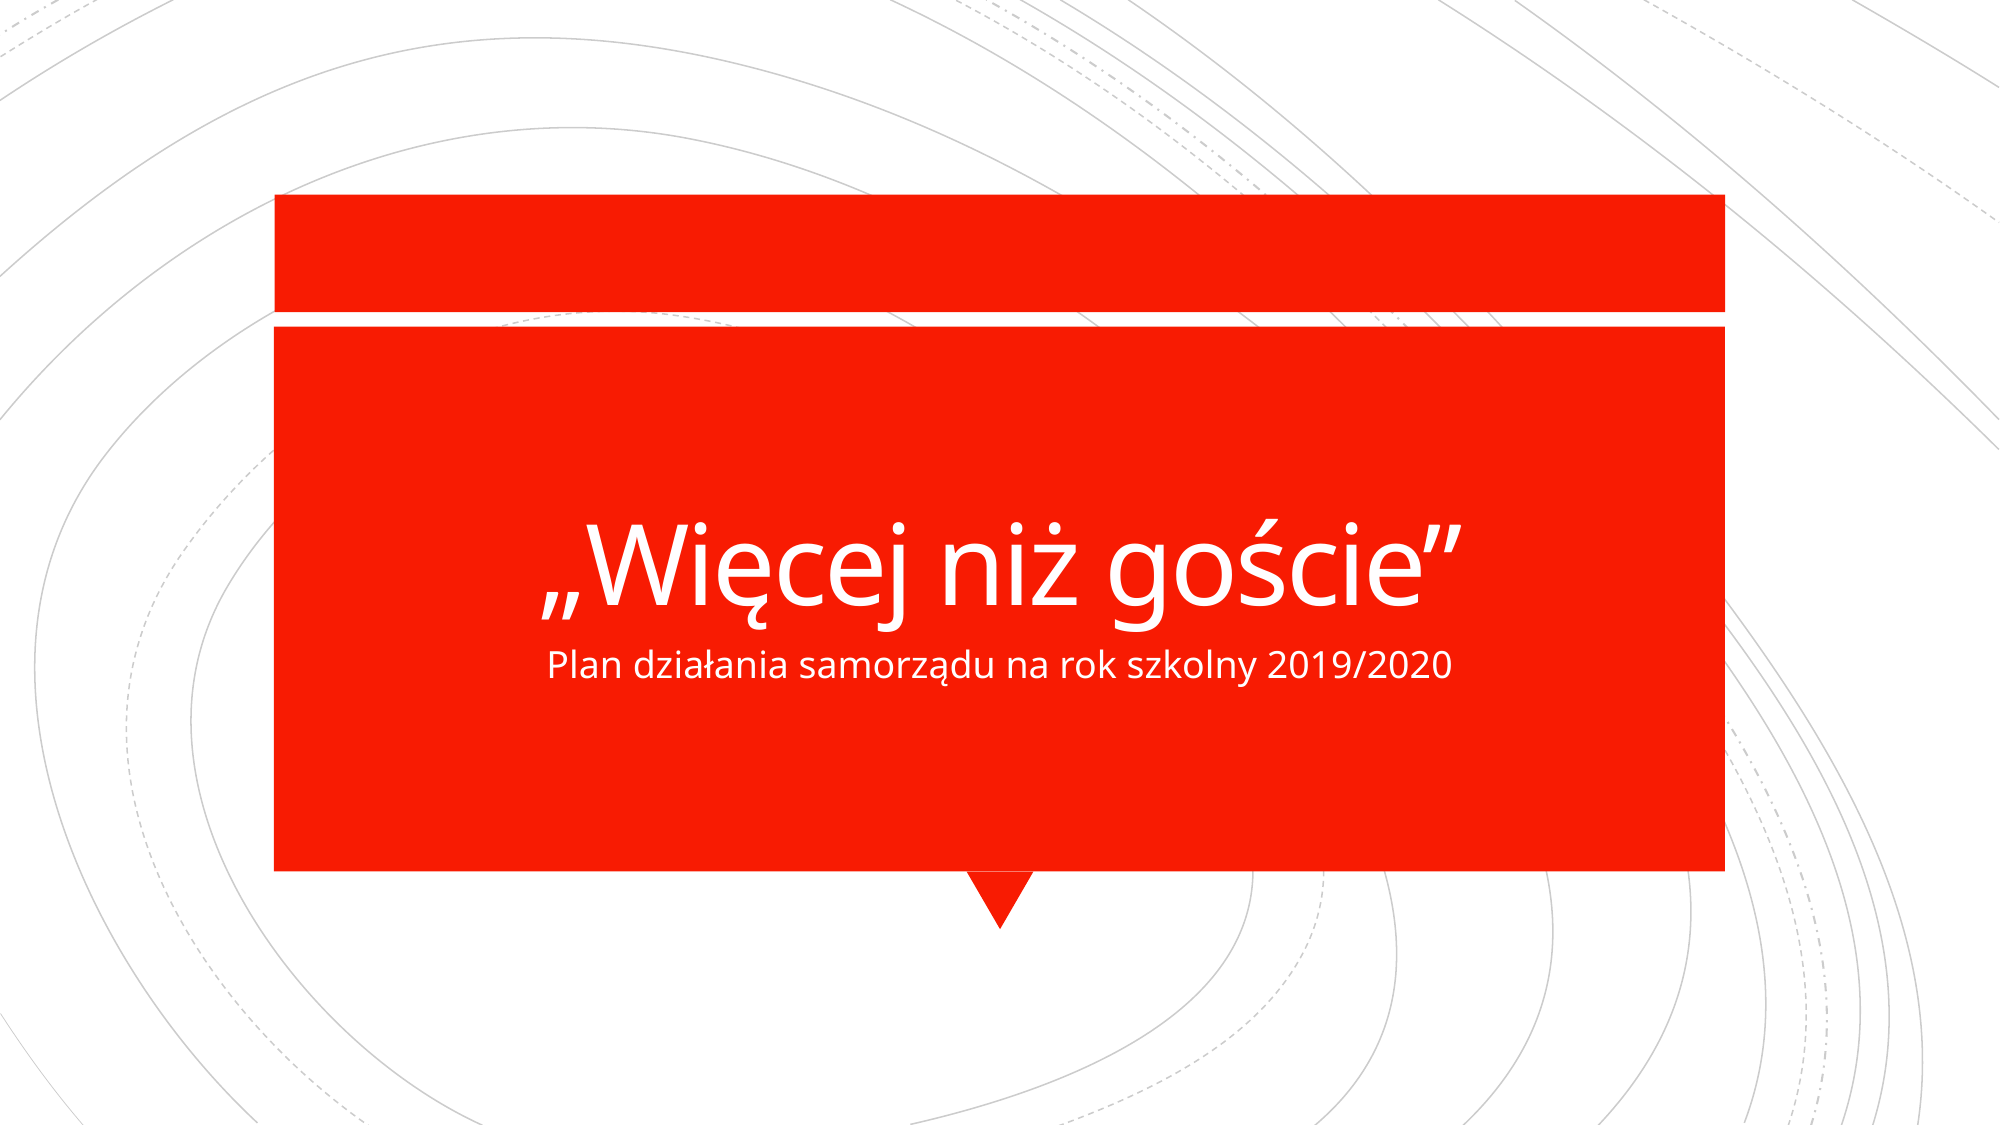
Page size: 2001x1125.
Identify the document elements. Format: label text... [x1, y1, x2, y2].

subtitle Plan działania samorządu na rok szkolny 2019/2020 [288, 640, 1712, 858]
title „Więcej niż goście” [288, 340, 1713, 628]
